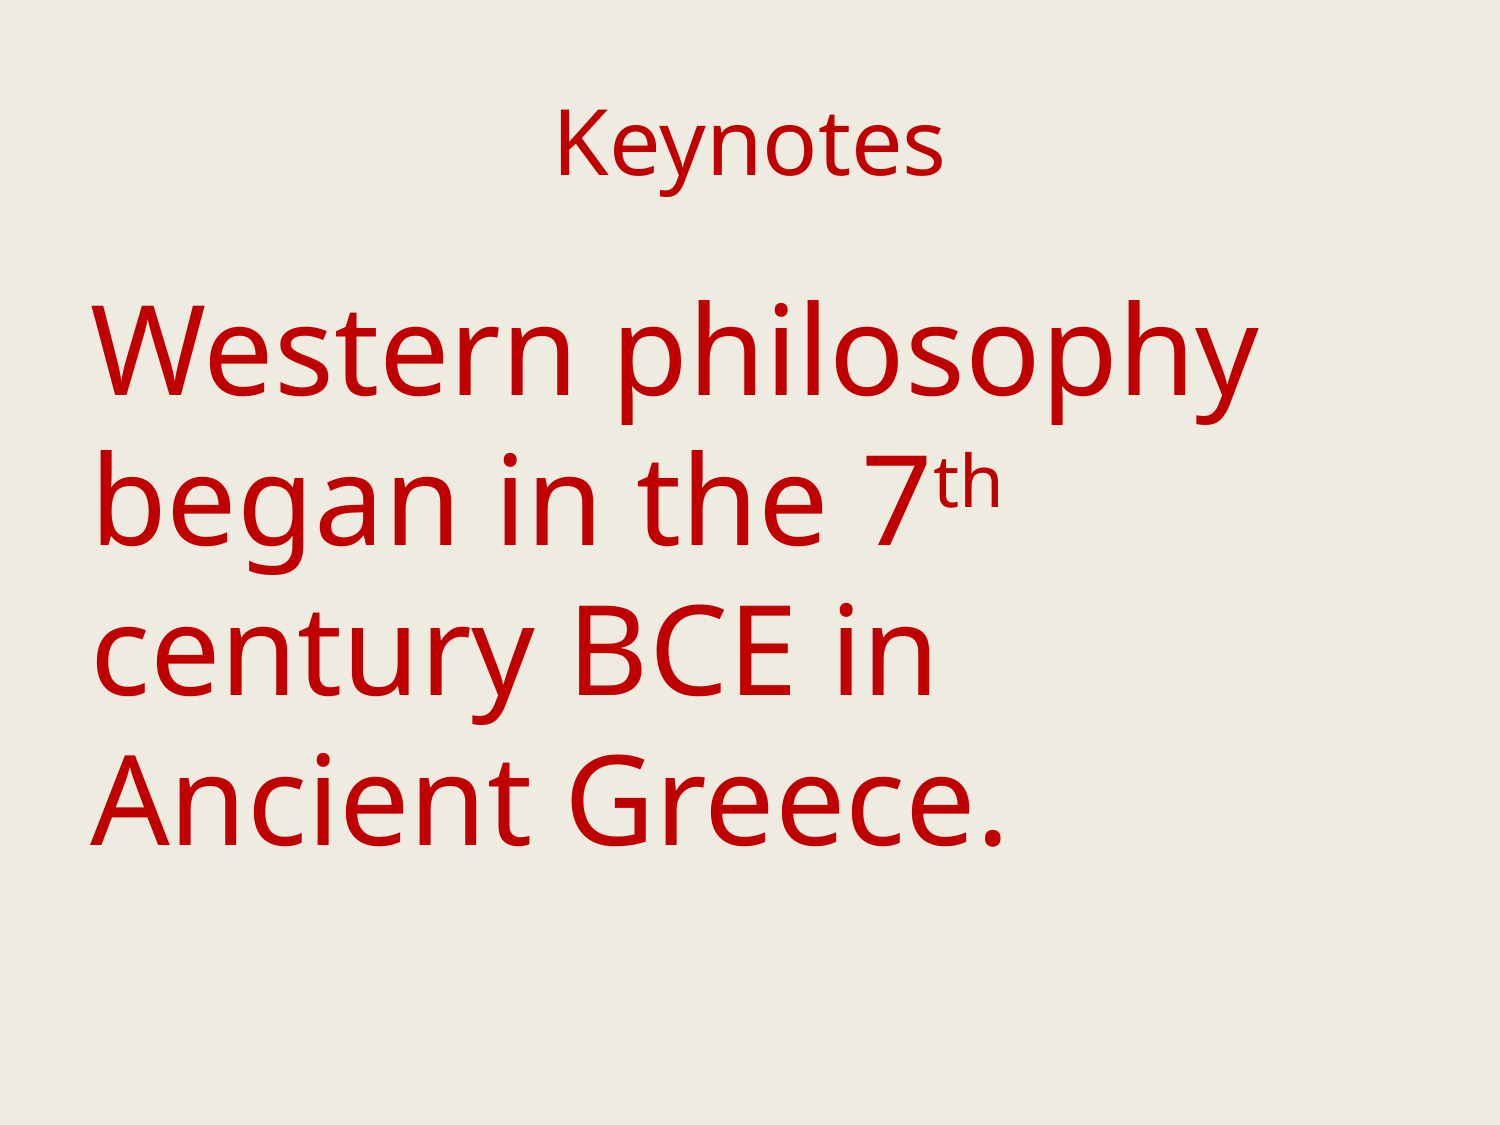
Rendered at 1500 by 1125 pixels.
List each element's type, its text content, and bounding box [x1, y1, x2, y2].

list Western philosophy began in the 7th century BCE in Ancient Greece. [75, 262, 1425, 1005]
title Keynotes [75, 45, 1425, 233]
